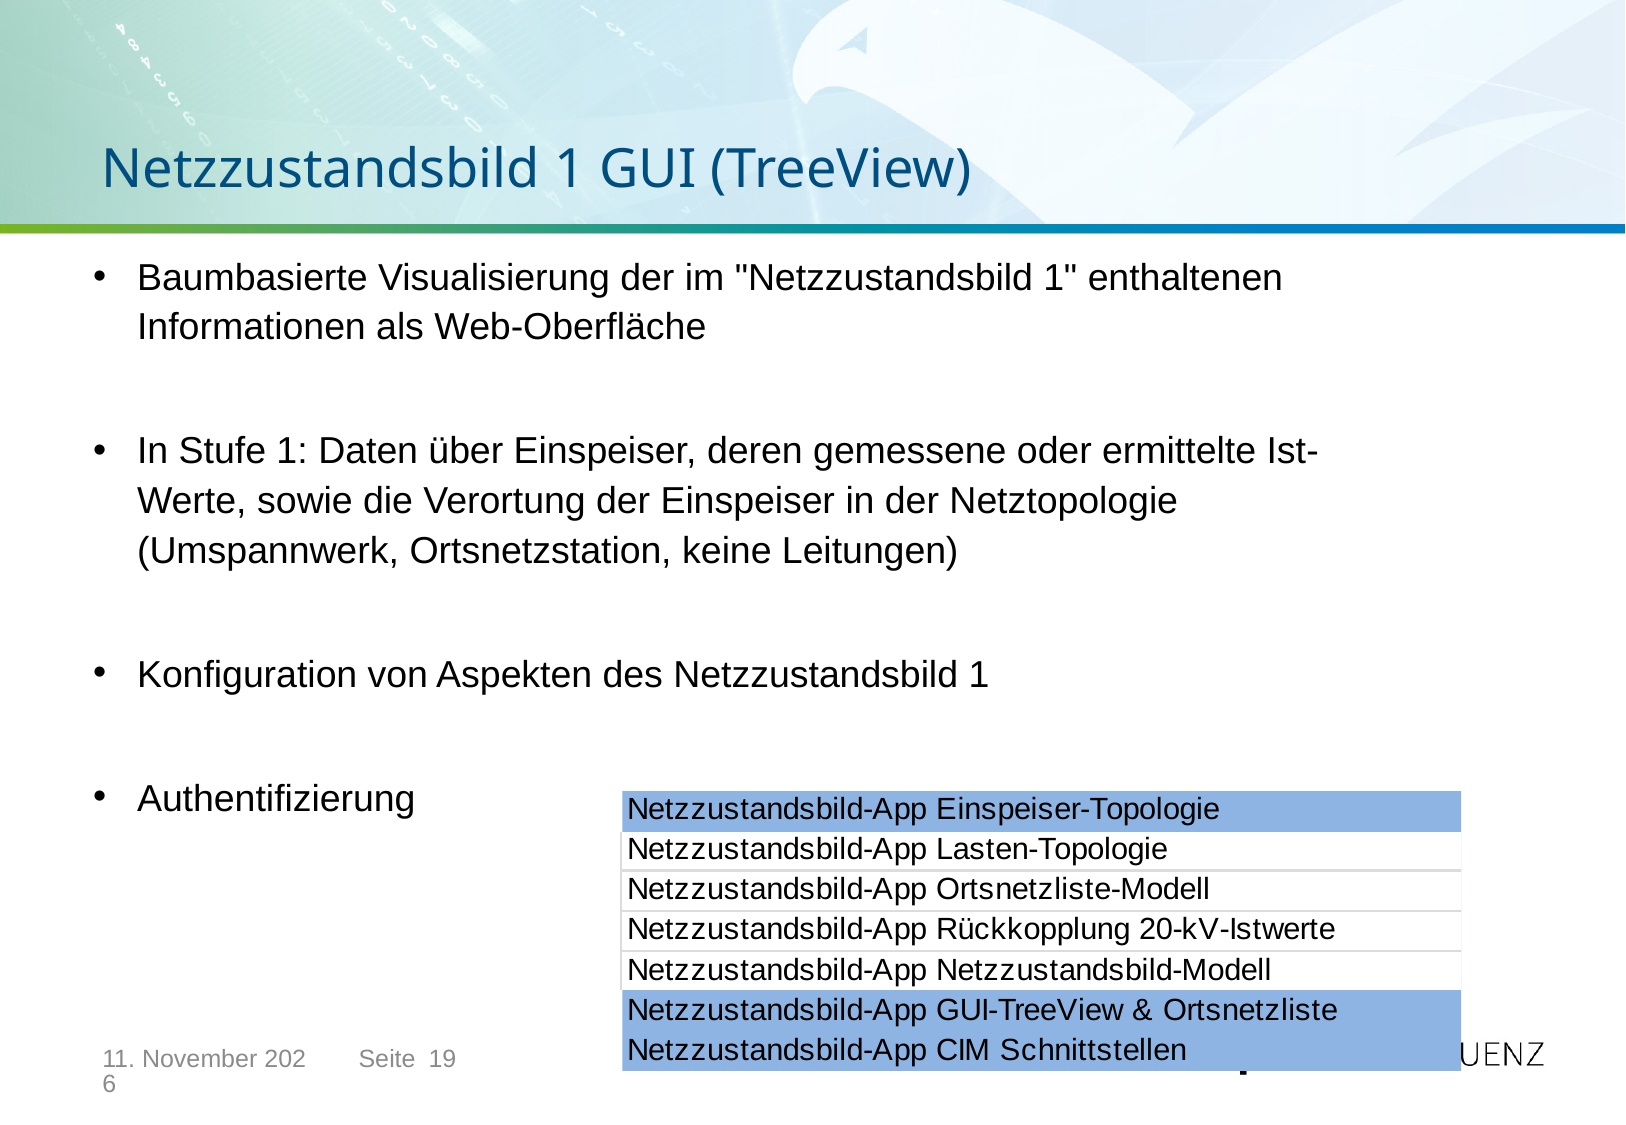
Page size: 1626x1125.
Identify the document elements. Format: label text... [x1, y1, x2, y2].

slide_number 19 [428, 1042, 808, 1103]
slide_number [102, 1042, 313, 1103]
picture [0, 0, 1625, 1125]
footer Seite [313, 1042, 416, 1103]
text_box Baumbasierte Visualisierung der im "Netzzustandsbild 1" enthaltenen Informationen als Web-Oberfläche In Stufe 1: Daten über Einspeiser, deren gemessene oder ermittelte Ist-Werte, sowie die Verortung der Einspeiser in der Netztopologie (Umspannwerk, Ortsnetzstation, keine Leitungen) Konfiguration von Aspekten des Netzzustandsbild 1 Authentifizierung [93, 248, 1393, 969]
title Netzzustandsbild 1 GUI (TreeView) [101, 78, 1542, 199]
